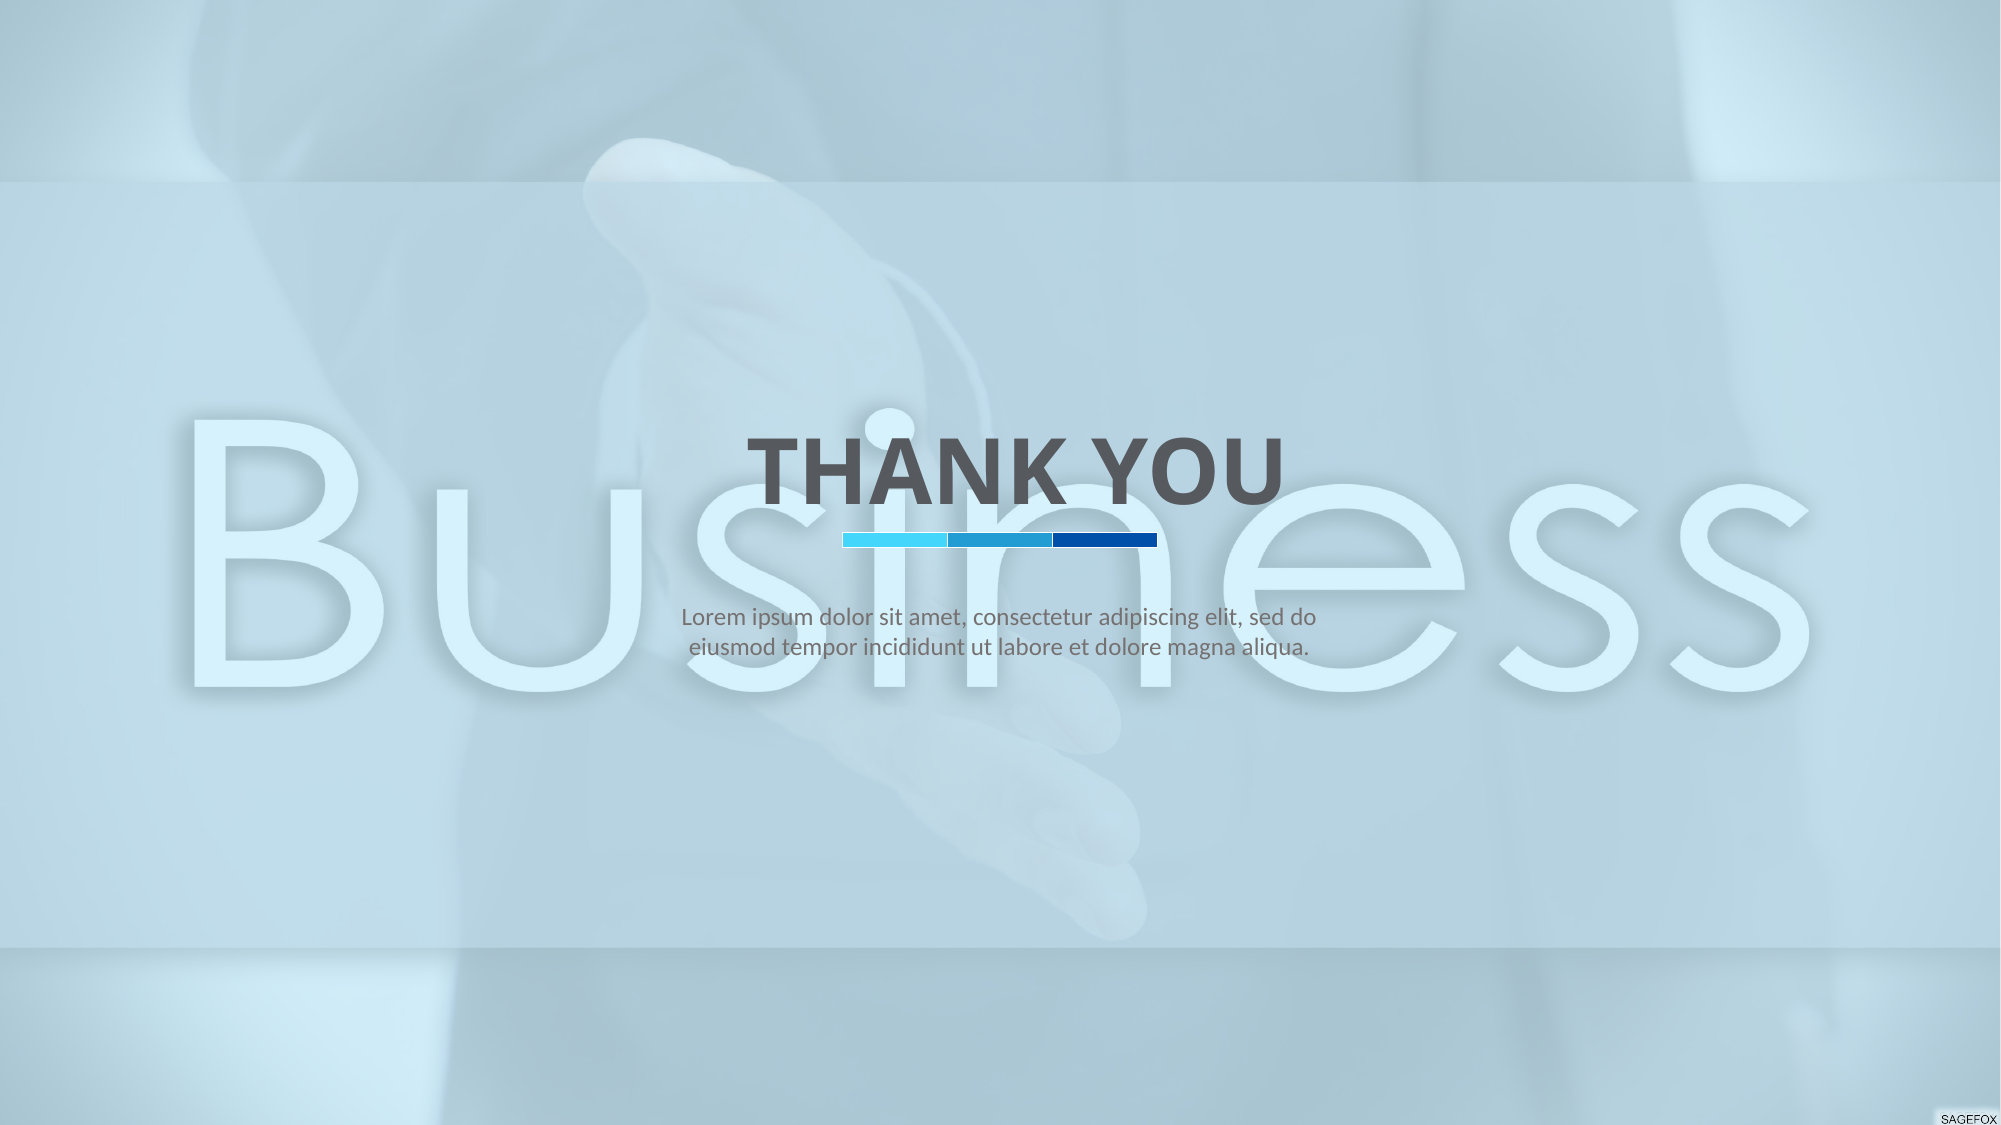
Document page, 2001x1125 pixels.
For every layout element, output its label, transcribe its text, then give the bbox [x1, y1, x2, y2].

text_box Lorem ipsum dolor sit amet, consectetur adipiscing elit, sed do eiusmod tempor incididunt ut labore et dolore magna aliqua. [660, 593, 1340, 668]
picture [1938, 1114, 1999, 1125]
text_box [842, 532, 1158, 548]
text_box THANK YOU [565, 405, 1470, 531]
